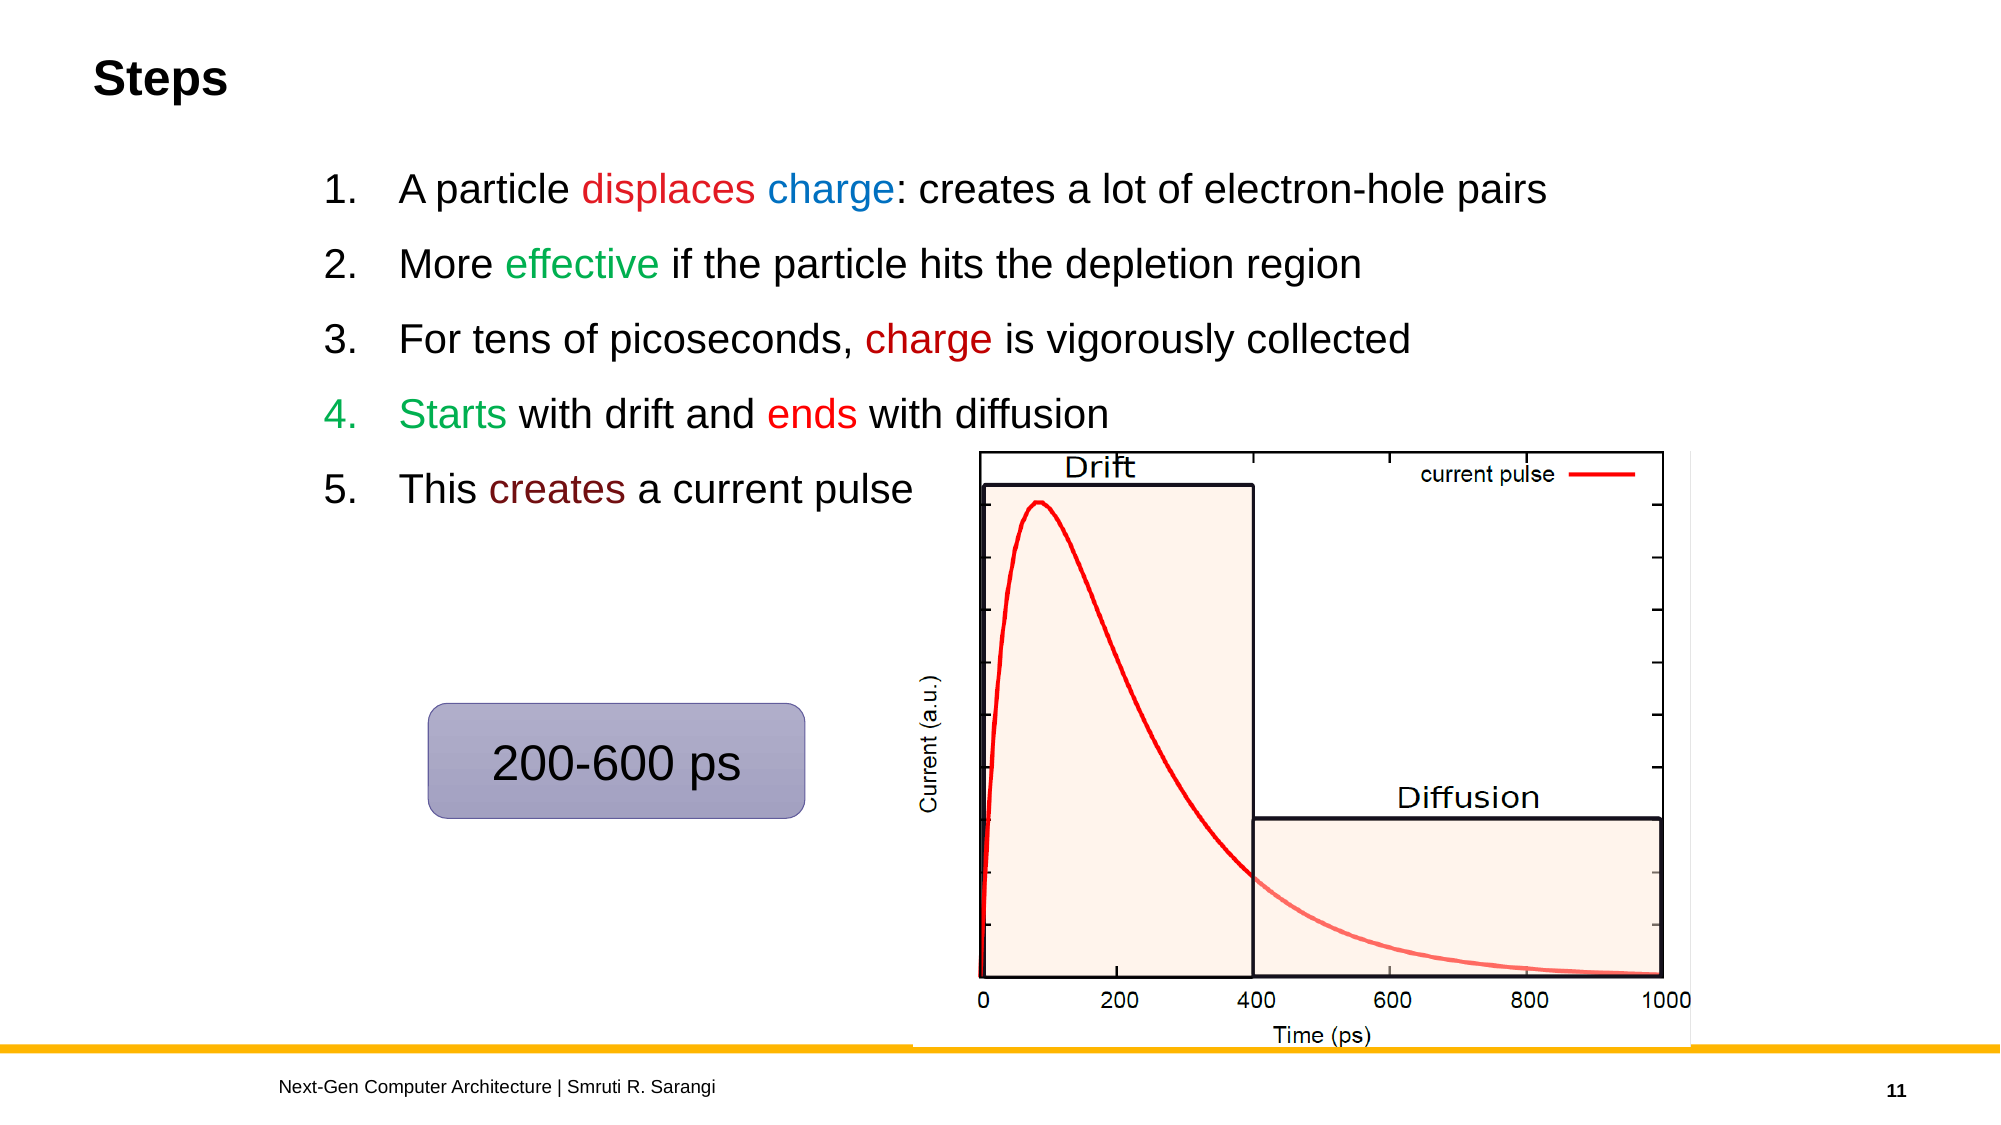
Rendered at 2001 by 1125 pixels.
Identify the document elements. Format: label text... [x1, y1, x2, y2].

title Steps [78, 45, 1578, 180]
footer Next-Gen Computer Architecture | Smruti R. Sarangi [263, 1067, 1464, 1105]
picture [913, 451, 1691, 1047]
slide_number 11 [1711, 1071, 1922, 1109]
list A particle displaces charge: creates a lot of electron-hole pairs More effective if the particle hits the depletion region For tens of picoseconds, charge is vigorously collected Starts with drift and ends with diffusion This creates a current pulse [308, 154, 1750, 539]
text_box 200-600 ps [427, 702, 806, 819]
